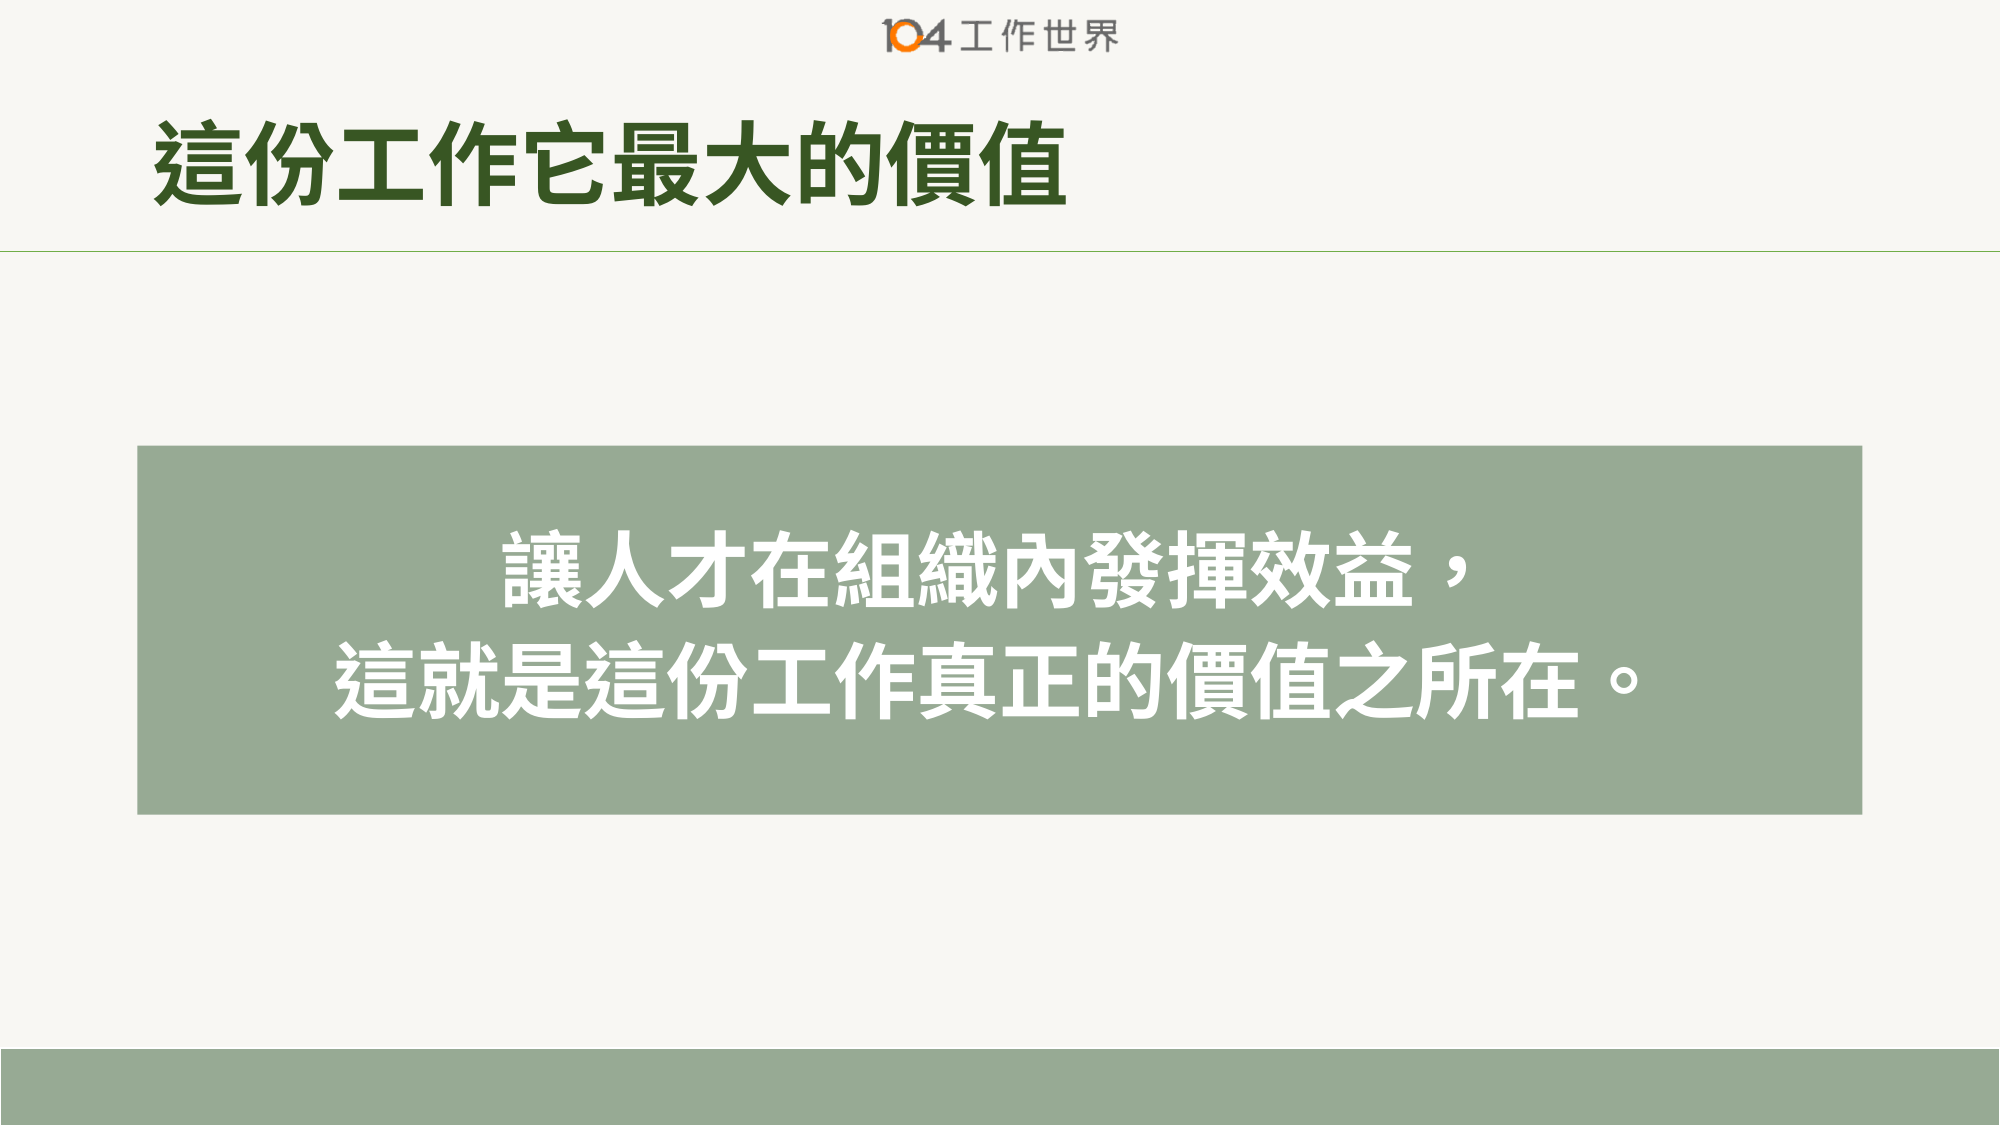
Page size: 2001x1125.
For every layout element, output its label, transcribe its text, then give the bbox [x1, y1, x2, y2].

picture [874, 0, 1126, 59]
list 讓人才在組織內發揮效益， 這就是這份工作真正的價值之所在。 [137, 445, 1863, 815]
title 這份工作它最大的價值 [137, 59, 1863, 278]
